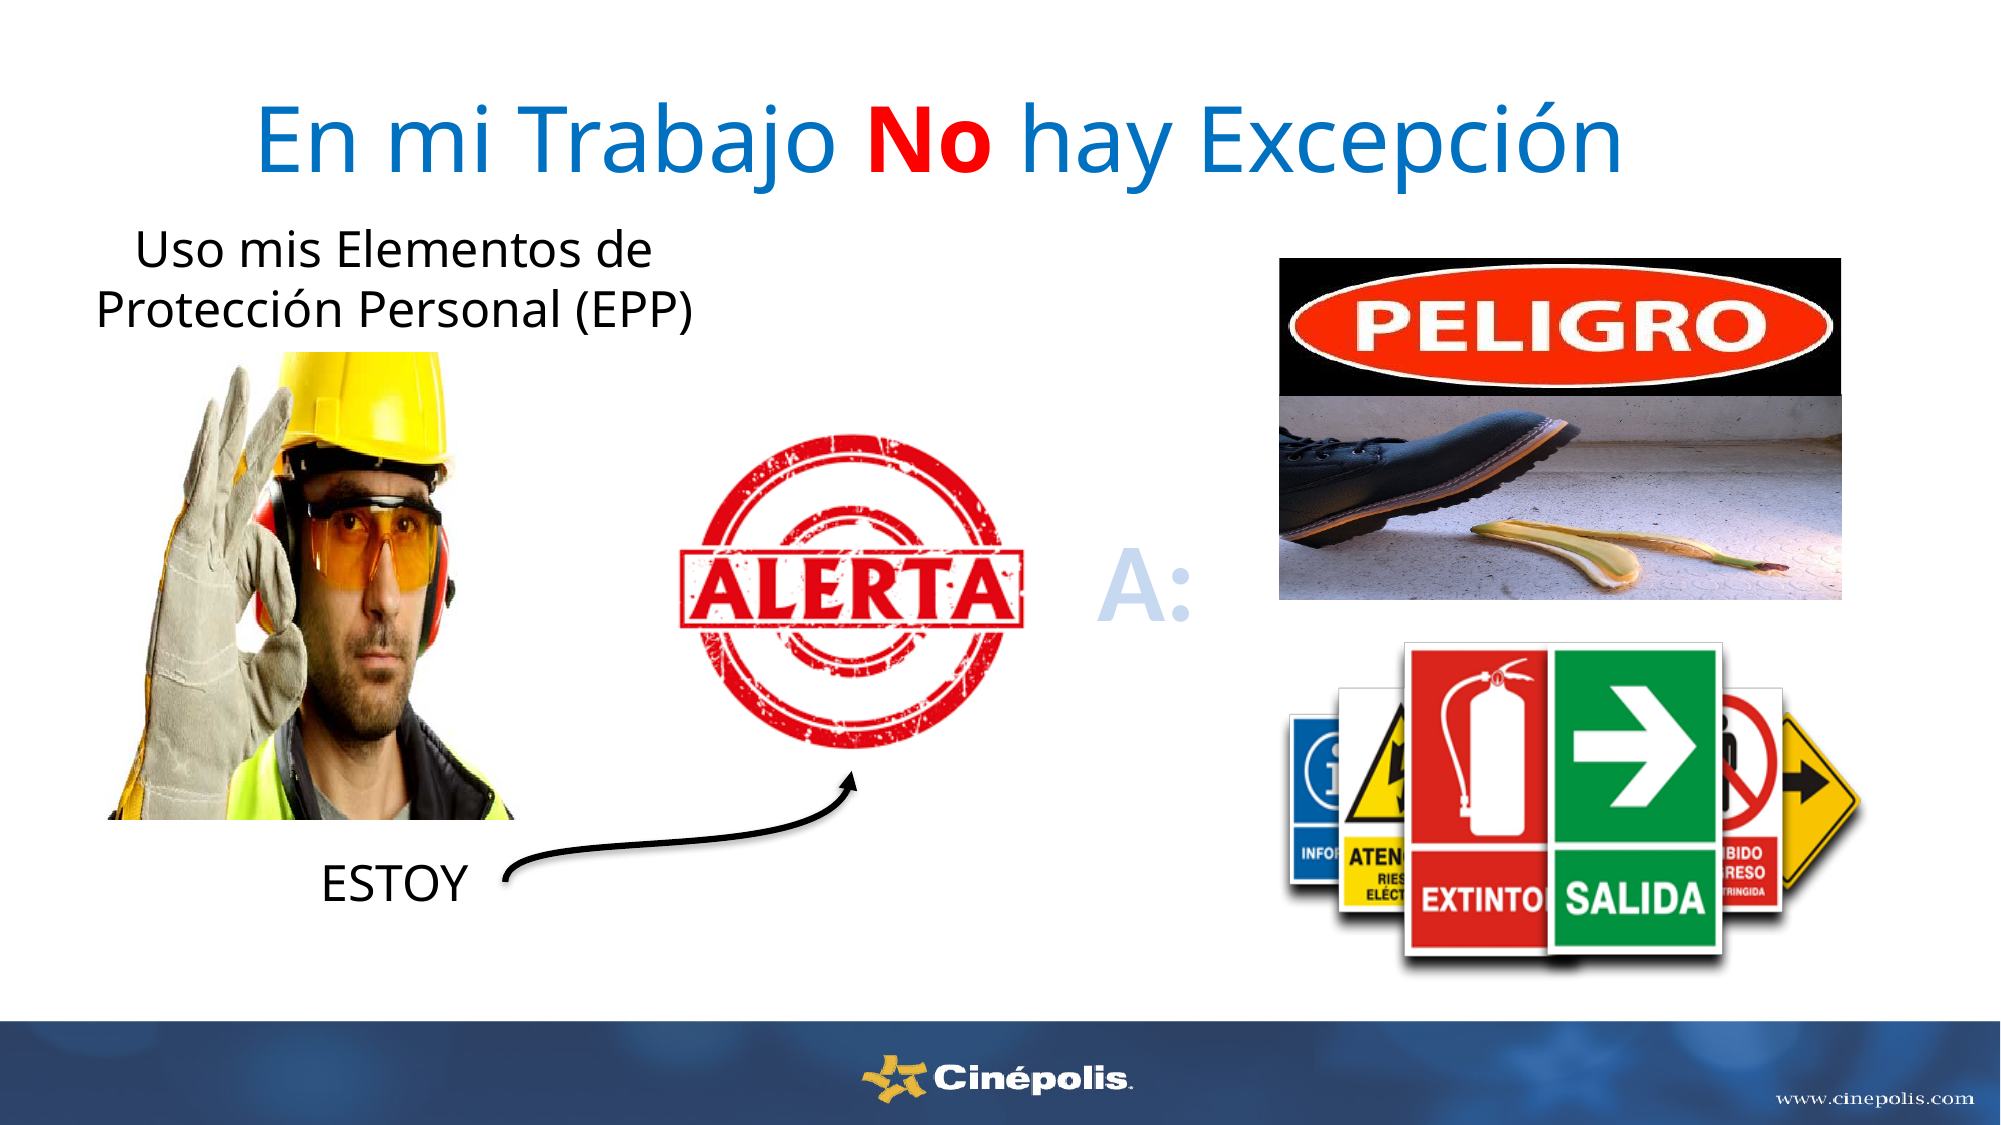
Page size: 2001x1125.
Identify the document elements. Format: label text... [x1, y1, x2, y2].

text_box A: [1082, 501, 1213, 651]
text_box ESTOY [305, 844, 506, 919]
picture [0, 0, 2001, 1125]
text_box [505, 770, 853, 883]
text_box Uso mis Elementos de Protección Personal (EPP) [24, 210, 765, 345]
title En mi Trabajo No hay Excepción [139, 27, 1741, 244]
